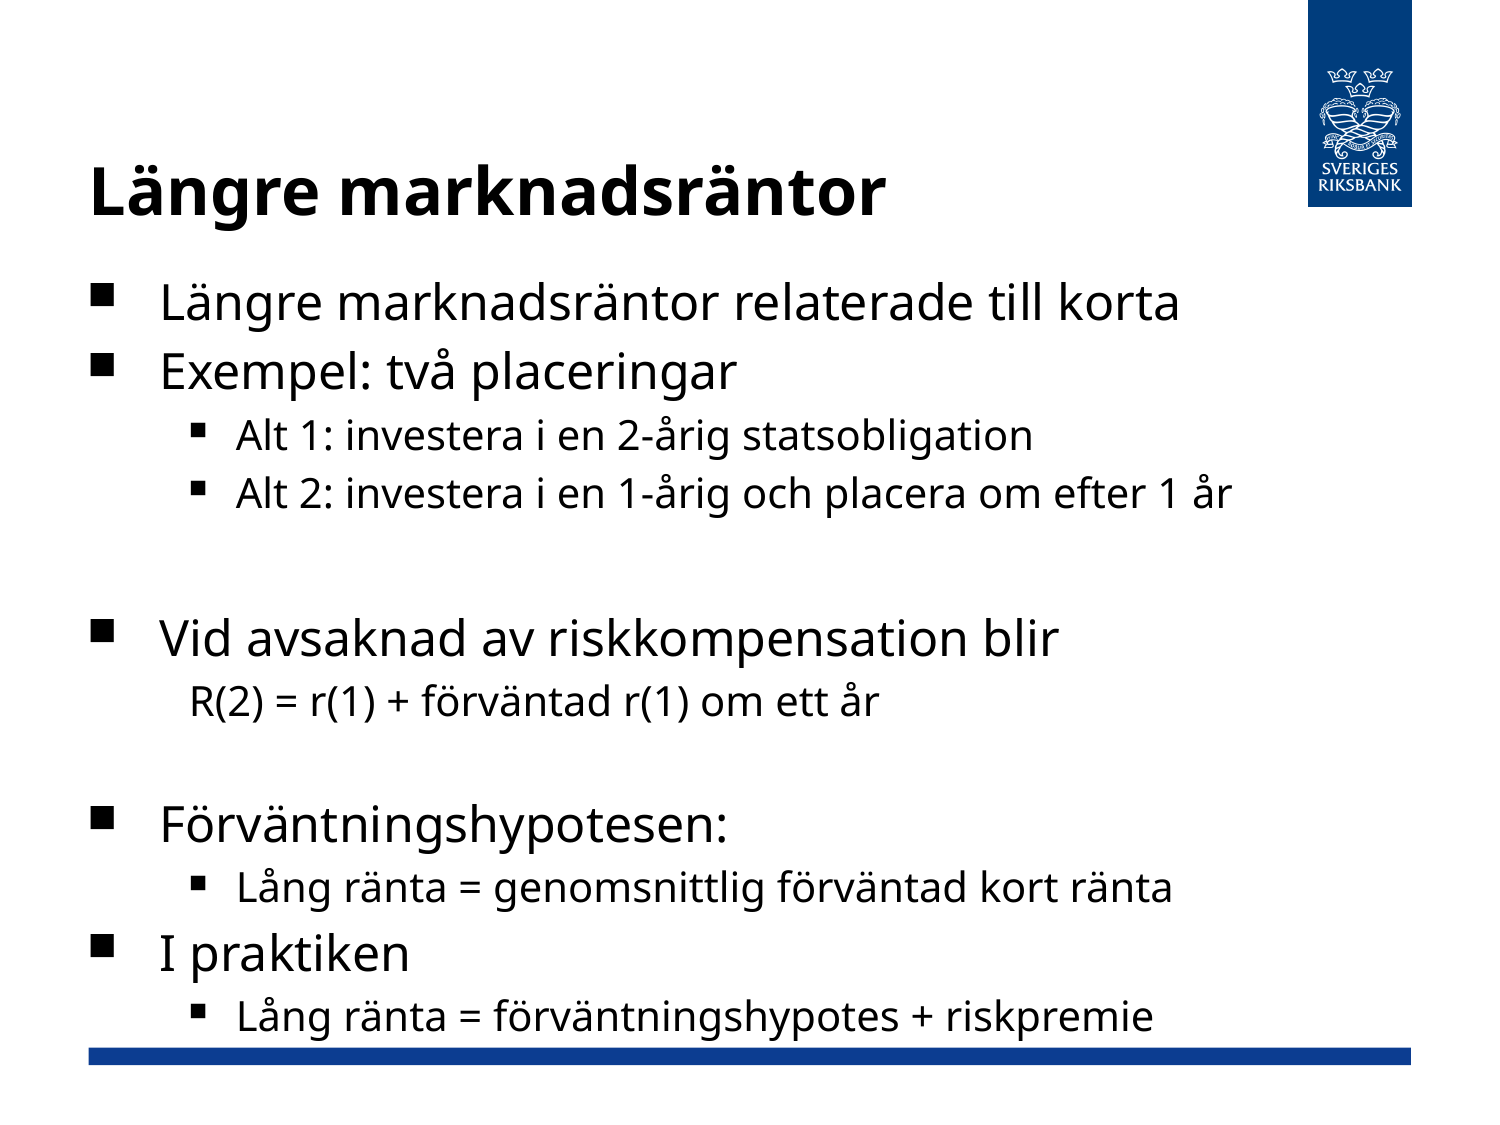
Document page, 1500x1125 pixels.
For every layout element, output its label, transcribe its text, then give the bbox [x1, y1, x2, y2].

title Längre marknadsräntor [88, 41, 1312, 229]
picture [1308, 0, 1412, 207]
list Längre marknadsräntor relaterade till korta Exempel: två placeringar Alt 1: investera i en 2-årig statsobligation Alt 2: investera i en 1-årig och placera om efter 1 år Vid avsaknad av riskkompensation blir R(2) = r(1) + förväntad r(1) om ett år Förväntningshypotesen: Lång ränta = genomsnittlig förväntad kort ränta I praktiken Lång ränta = förväntningshypotes + riskpremie [87, 262, 1438, 1005]
